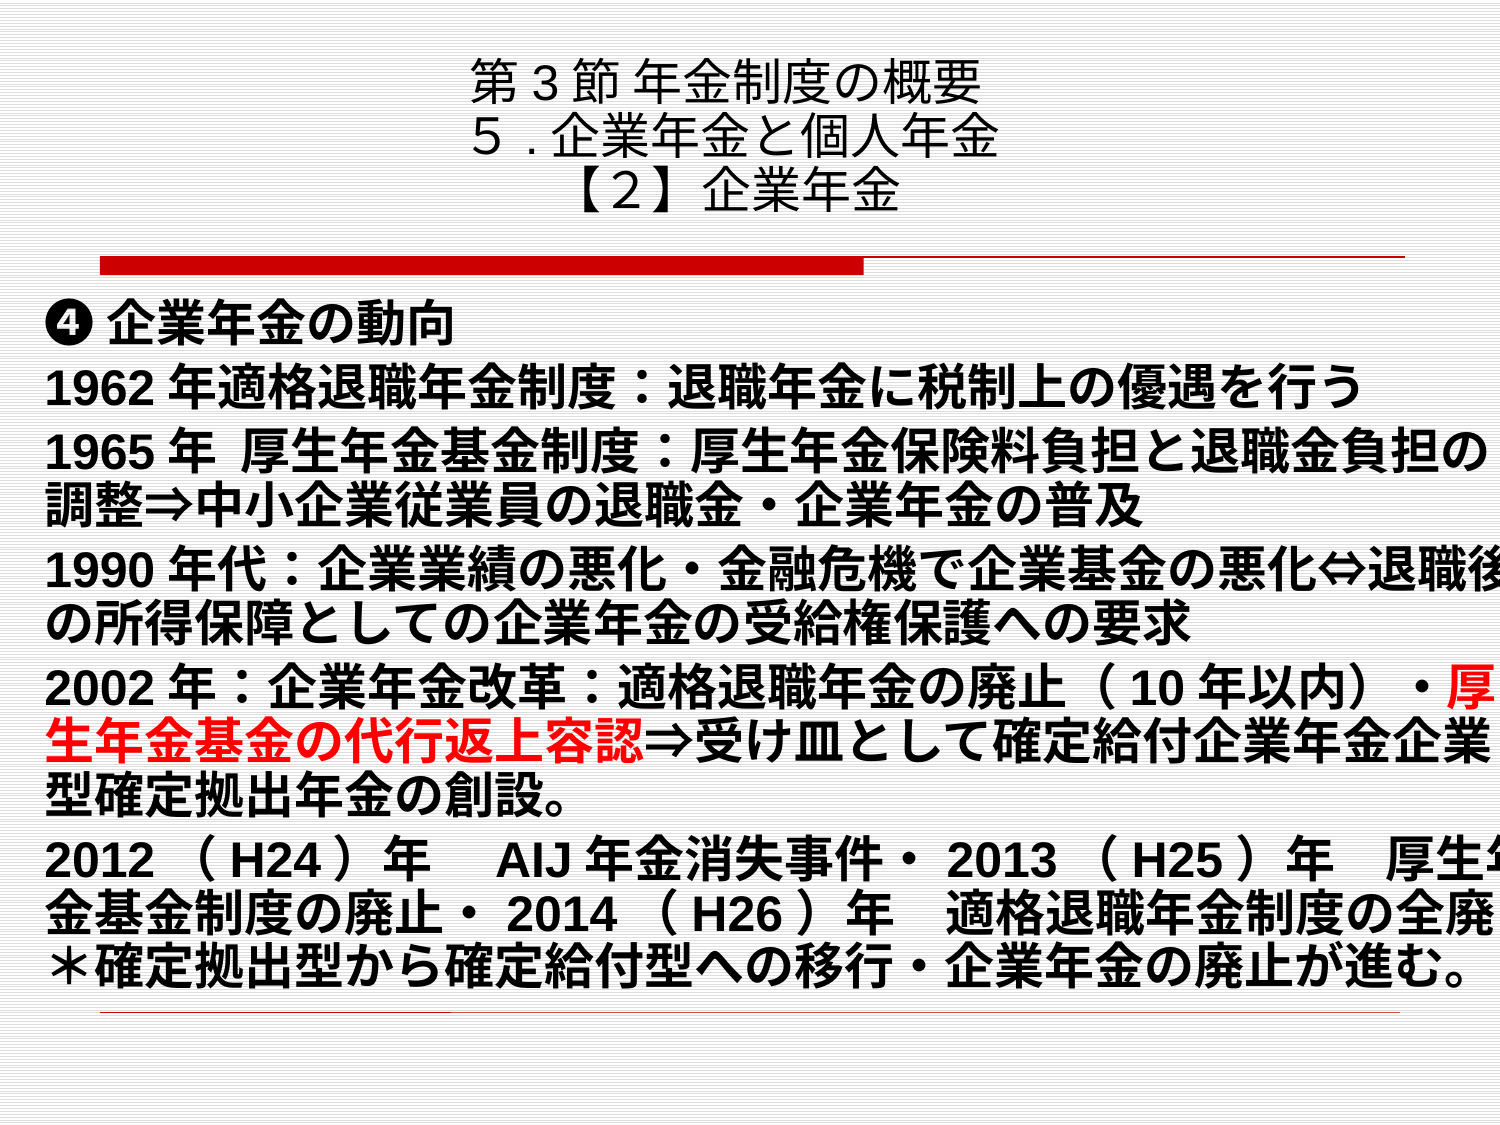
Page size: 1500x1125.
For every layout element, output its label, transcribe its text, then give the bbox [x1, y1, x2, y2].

title 第3節 年金制度の概要 ５.企業年金と個人年金 【２】企業年金 [91, 42, 1362, 233]
list ❹企業年金の動向 1962年適格退職年金制度：退職年金に税制上の優遇を行う 1965年 厚生年金基金制度：厚生年金保険料負担と退職金負担の調整⇒中小企業従業員の退職金・企業年金の普及 1990年代：企業業績の悪化・金融危機で企業基金の悪化⇔退職後の所得保障としての企業年金の受給権保護への要求 2002年：企業年金改革：適格退職年金の廃止（10年以内）・厚生年金基金の代行返上容認⇒受け皿として確定給付企業年金企業型確定拠出年金の創設。 2012（H24）年 AIJ年金消失事件・2013（H25）年 厚生年金基金制度の廃止・2014（H26）年 適格退職年金制度の全廃＊確定拠出型から確定給付型への移行・企業年金の廃止が進む。 [29, 290, 1500, 1018]
